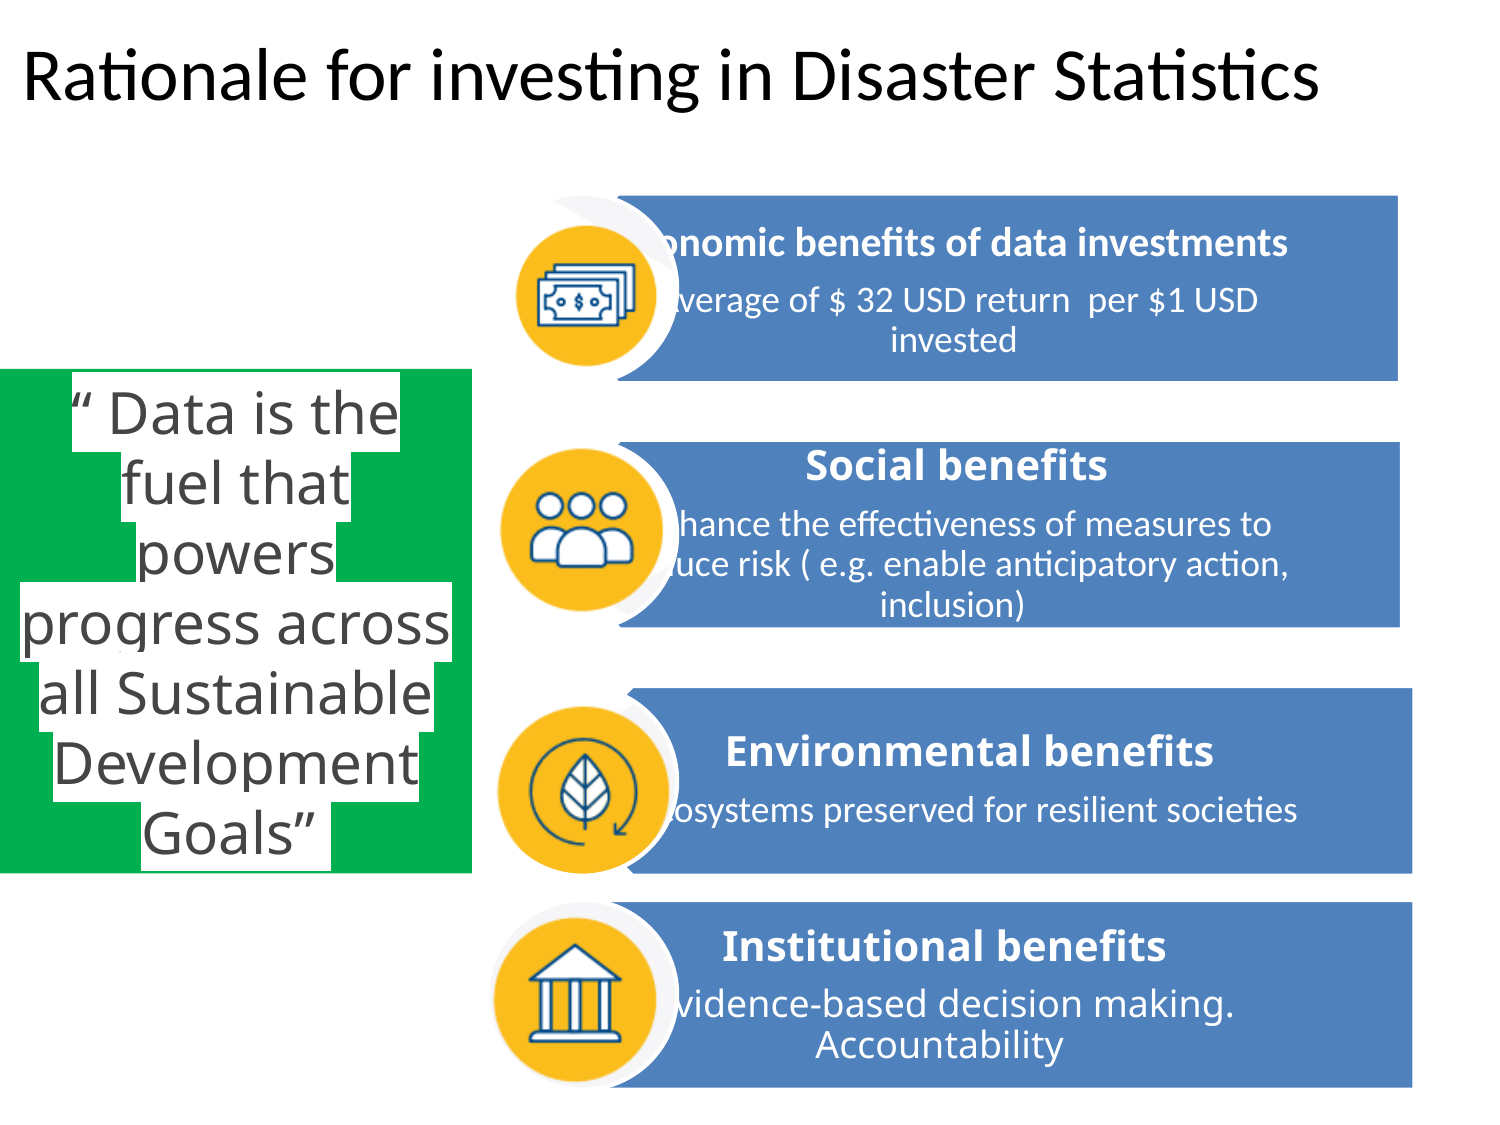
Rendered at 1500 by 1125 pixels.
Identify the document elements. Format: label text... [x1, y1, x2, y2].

text_box “ Data is the fuel that powers progress across all Sustainable Development Goals” [0, 368, 472, 874]
title Rationale for investing in Disaster Statistics [7, 4, 1495, 138]
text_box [487, 193, 1500, 1123]
